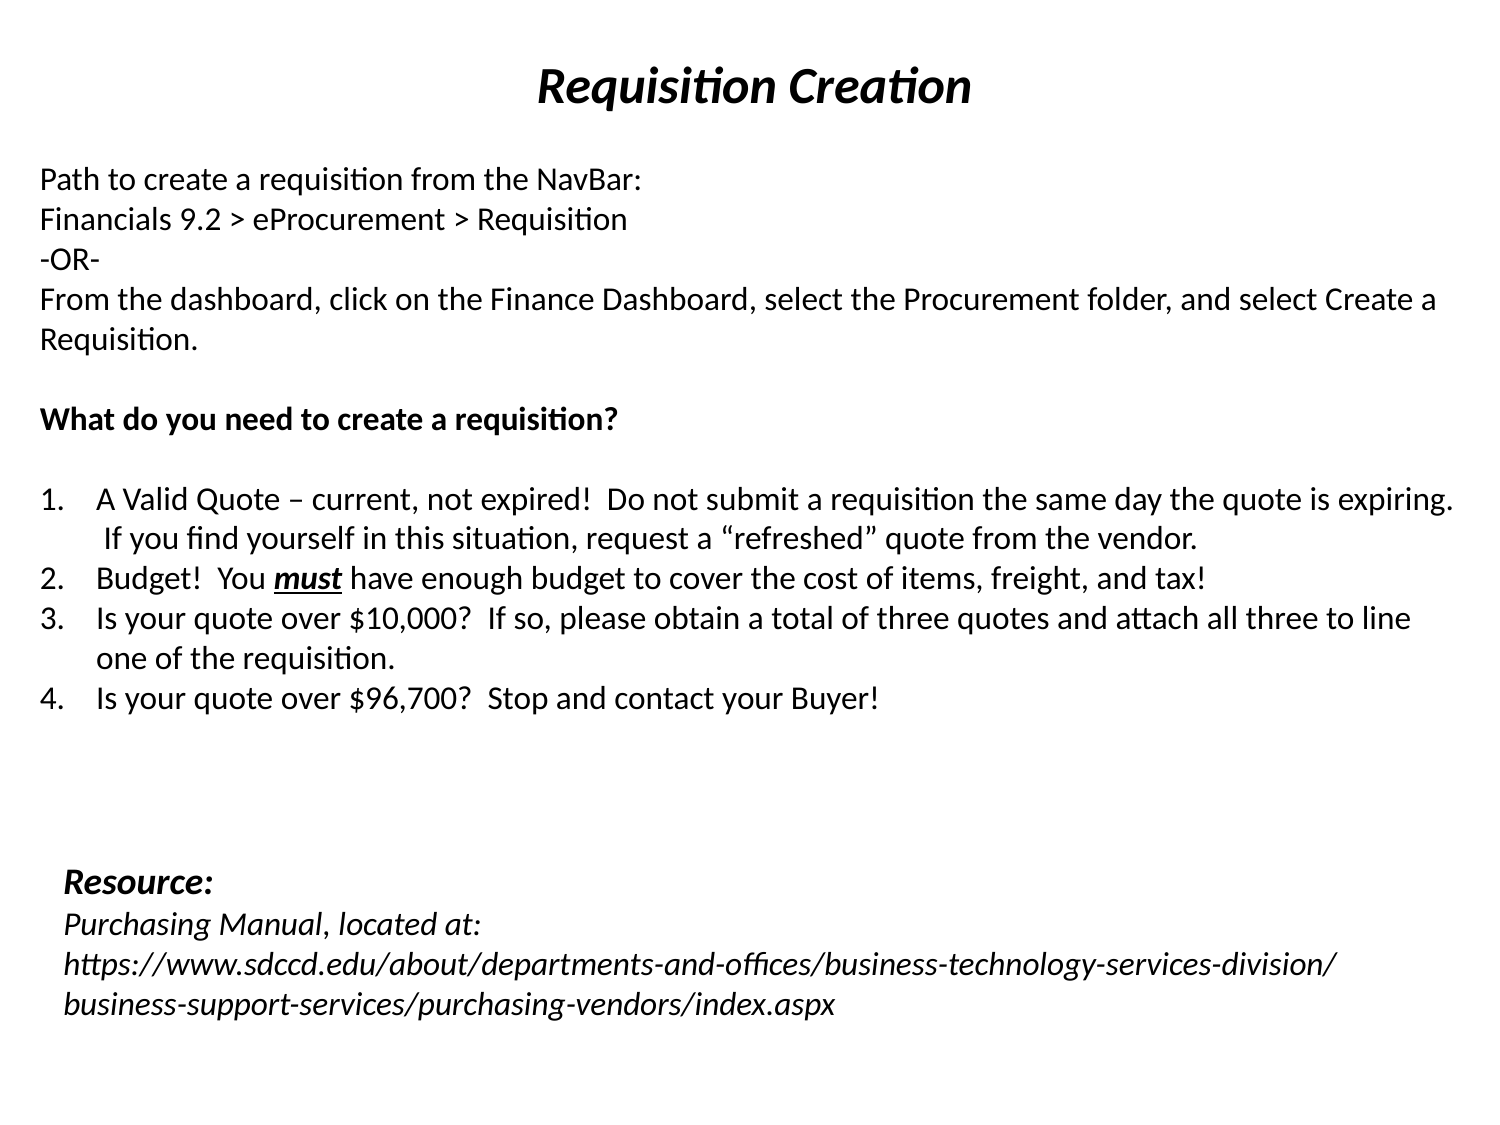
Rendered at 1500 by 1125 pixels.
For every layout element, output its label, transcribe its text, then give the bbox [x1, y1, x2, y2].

text_box Requisition Creation [522, 43, 988, 121]
text_box Resource: Purchasing Manual, located at: https://www.sdccd.edu/about/departments-and-offices/business-technology-services-division/business-support-services/purchasing-vendors/index.aspx [48, 849, 1462, 1030]
text_box Path to create a requisition from the NavBar: Financials 9.2 > eProcurement > Requisition -OR- From the dashboard, click on the Finance Dashboard, select the Procurement folder, and select Create a Requisition. What do you need to create a requisition? A Valid Quote – current, not expired! Do not submit a requisition the same day the quote is expiring. If you find yourself in this situation, request a “refreshed” quote from the vendor. Budget! You must have enough budget to cover the cost of items, freight, and tax! Is your quote over $10,000? If so, please obtain a total of three quotes and attach all three to line one of the requisition. Is your quote over $96,700? Stop and contact your Buyer! [24, 149, 1475, 764]
